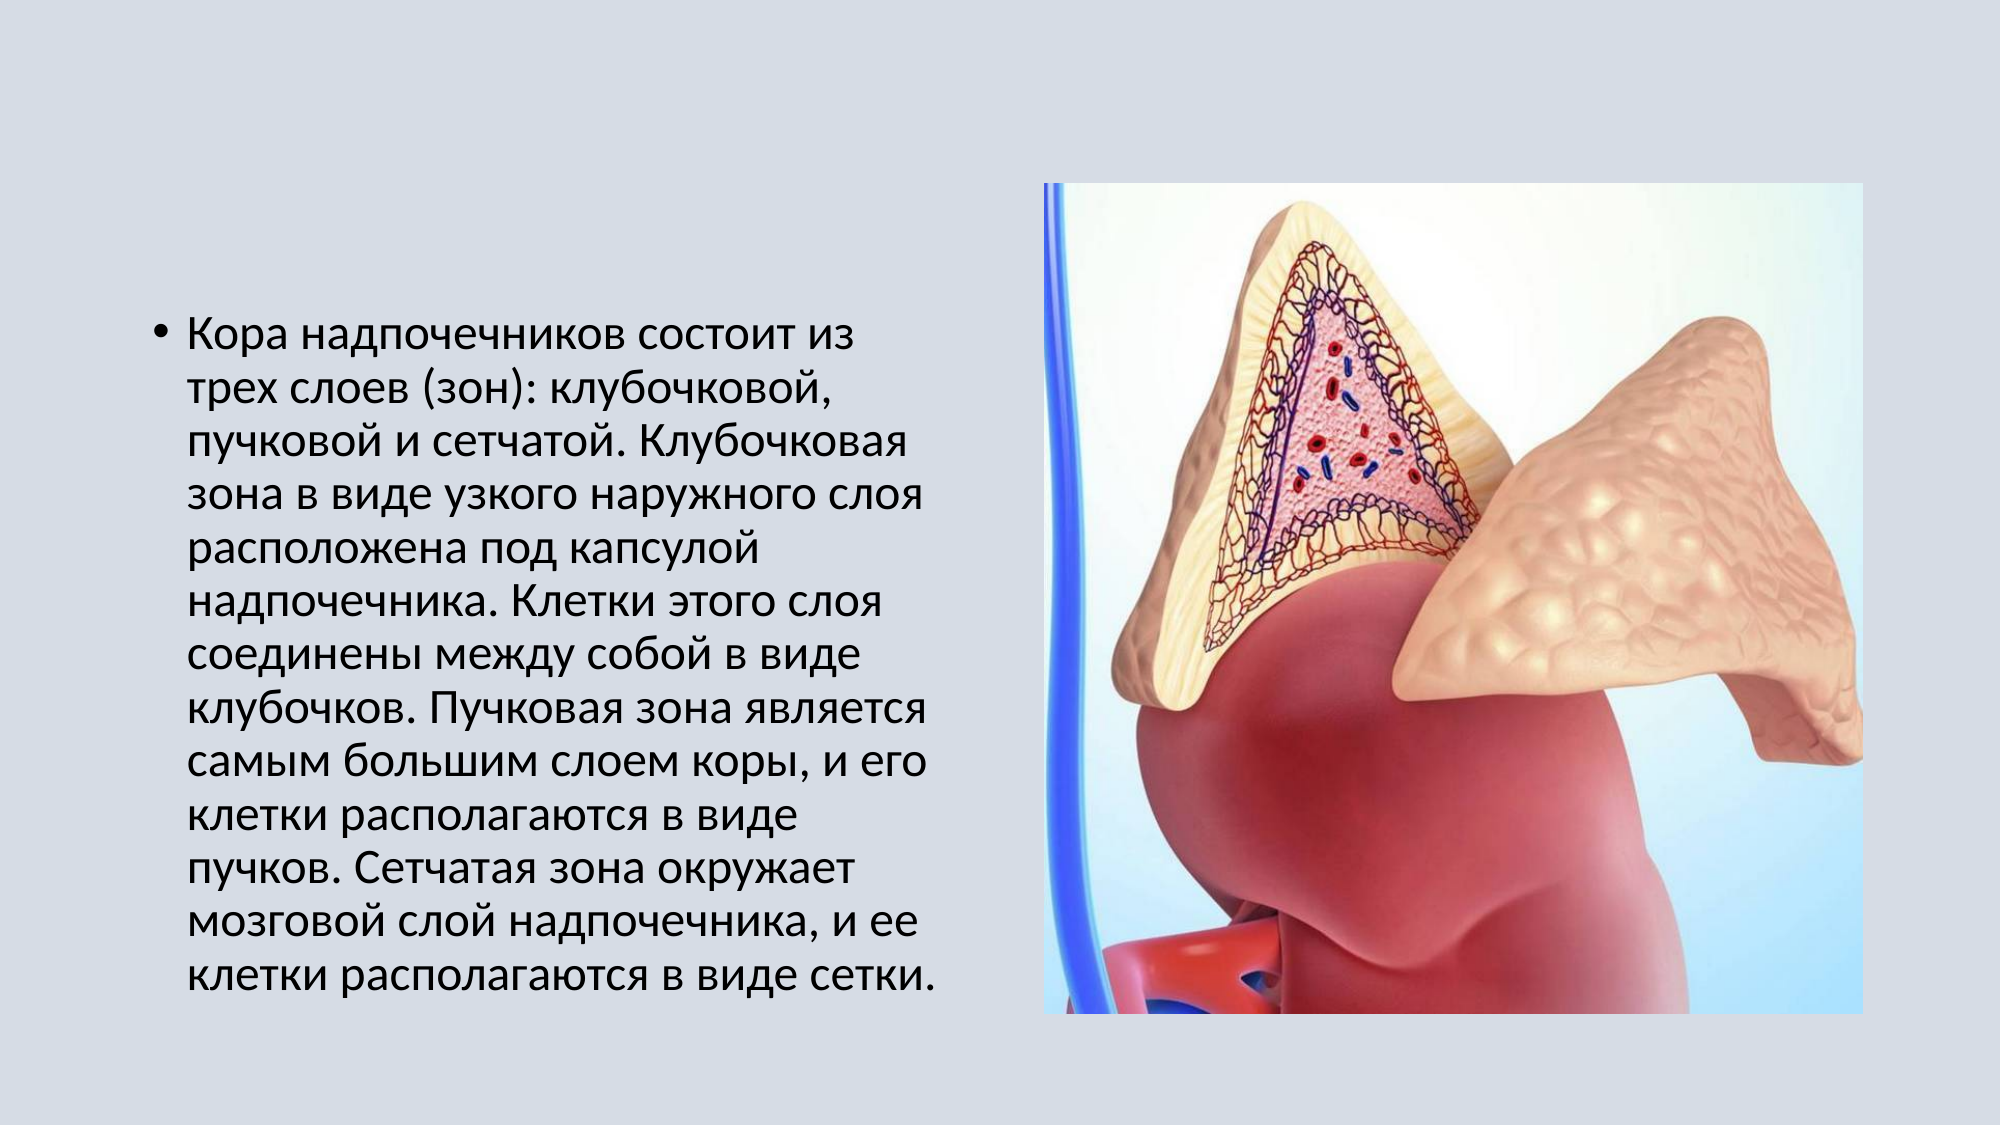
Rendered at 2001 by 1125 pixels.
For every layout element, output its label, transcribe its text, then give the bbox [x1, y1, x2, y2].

picture [1044, 183, 1863, 1014]
list Кора надпочечников состоит из трех слоев (зон): клубочковой, пучковой и сетчатой. Клубочковая зона в виде узкого наружного слоя расположена под капсулой надпочечника. Клетки этого слоя соединены между собой в виде клубочков. Пучковая зона является самым большим слоем коры, и его клетки располагаются в виде пучков. Сетчатая зона окружает мозговой слой надпочечника, и ее клетки располагаются в виде сетки. [137, 299, 971, 1014]
